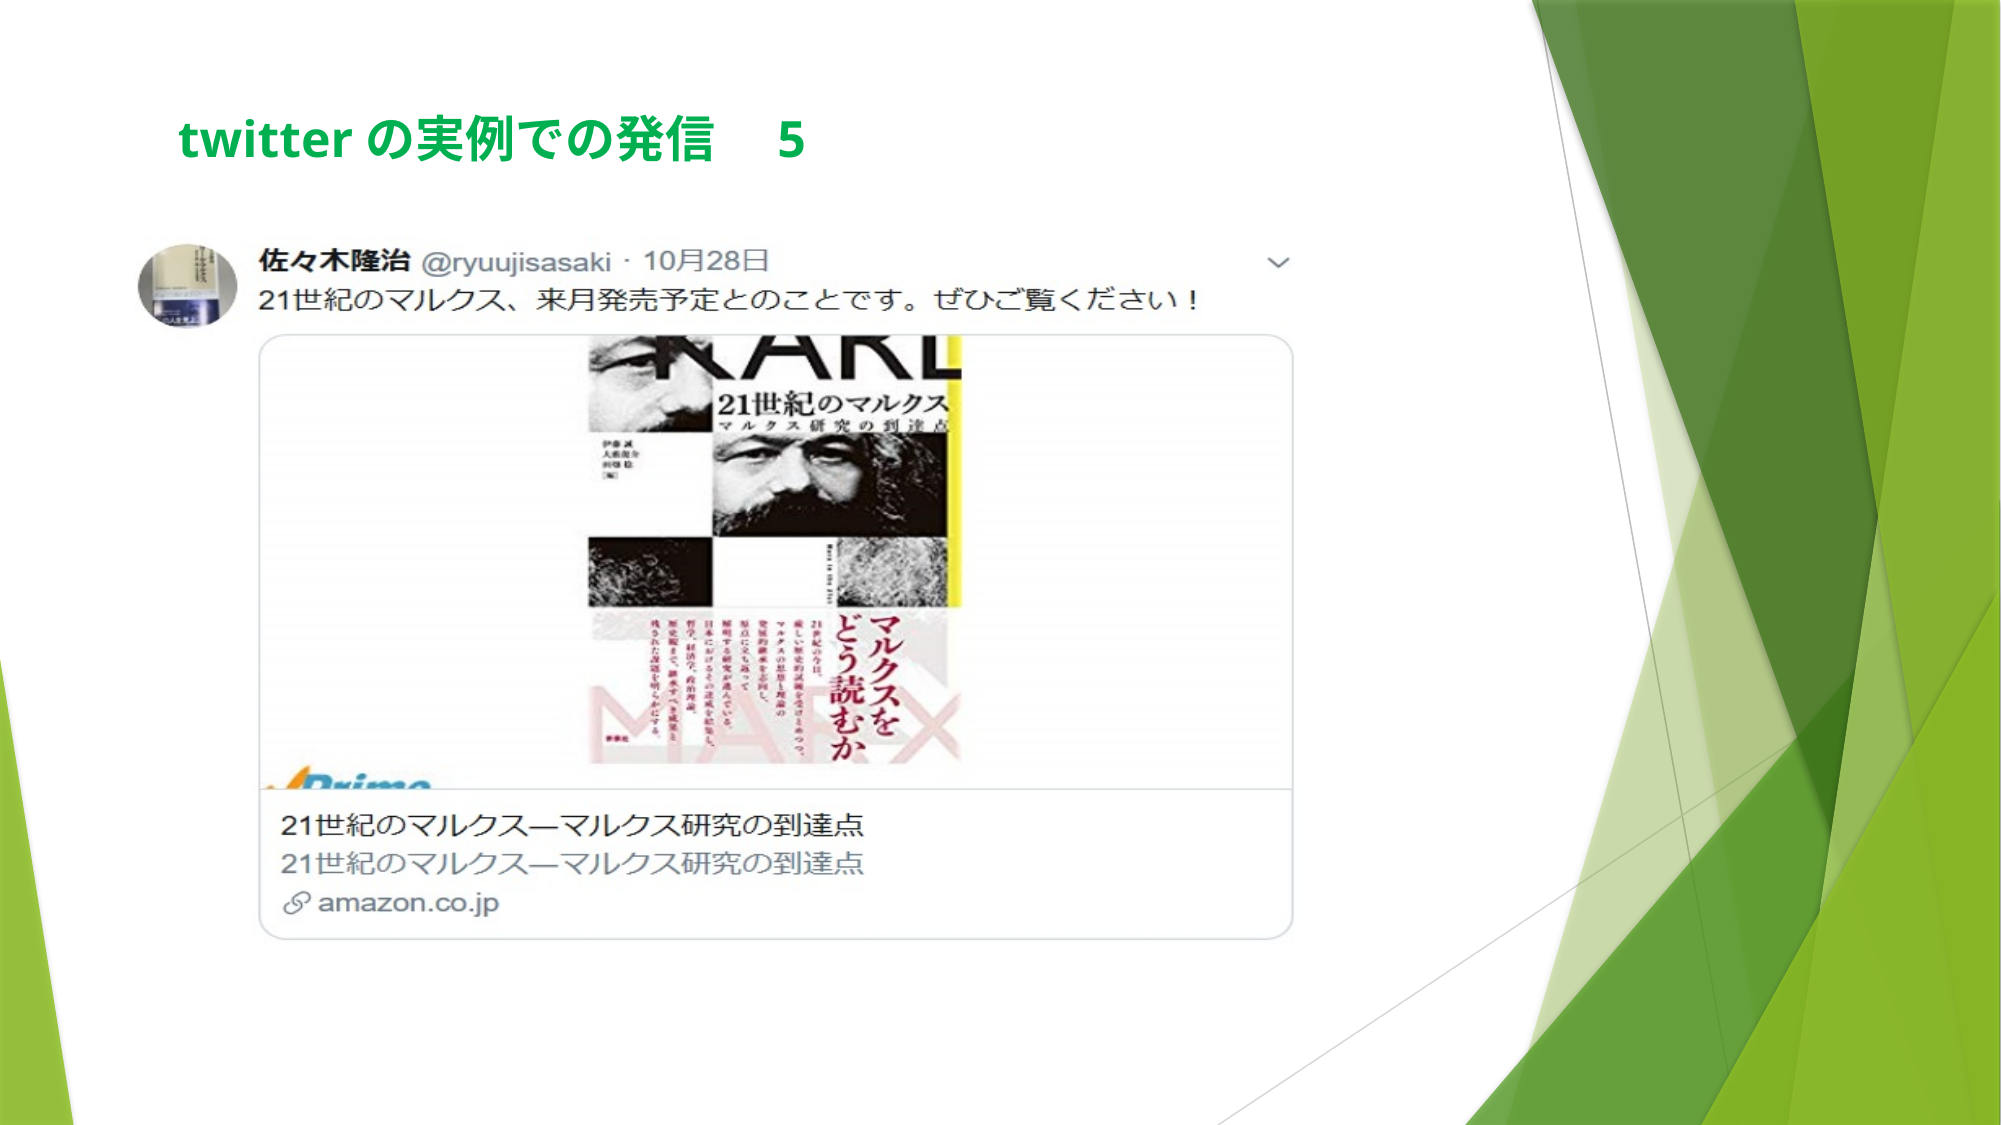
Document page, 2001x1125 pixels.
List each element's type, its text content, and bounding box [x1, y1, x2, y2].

picture [108, 236, 1320, 948]
text_box twitterの実例での発信 5 [163, 100, 1141, 176]
